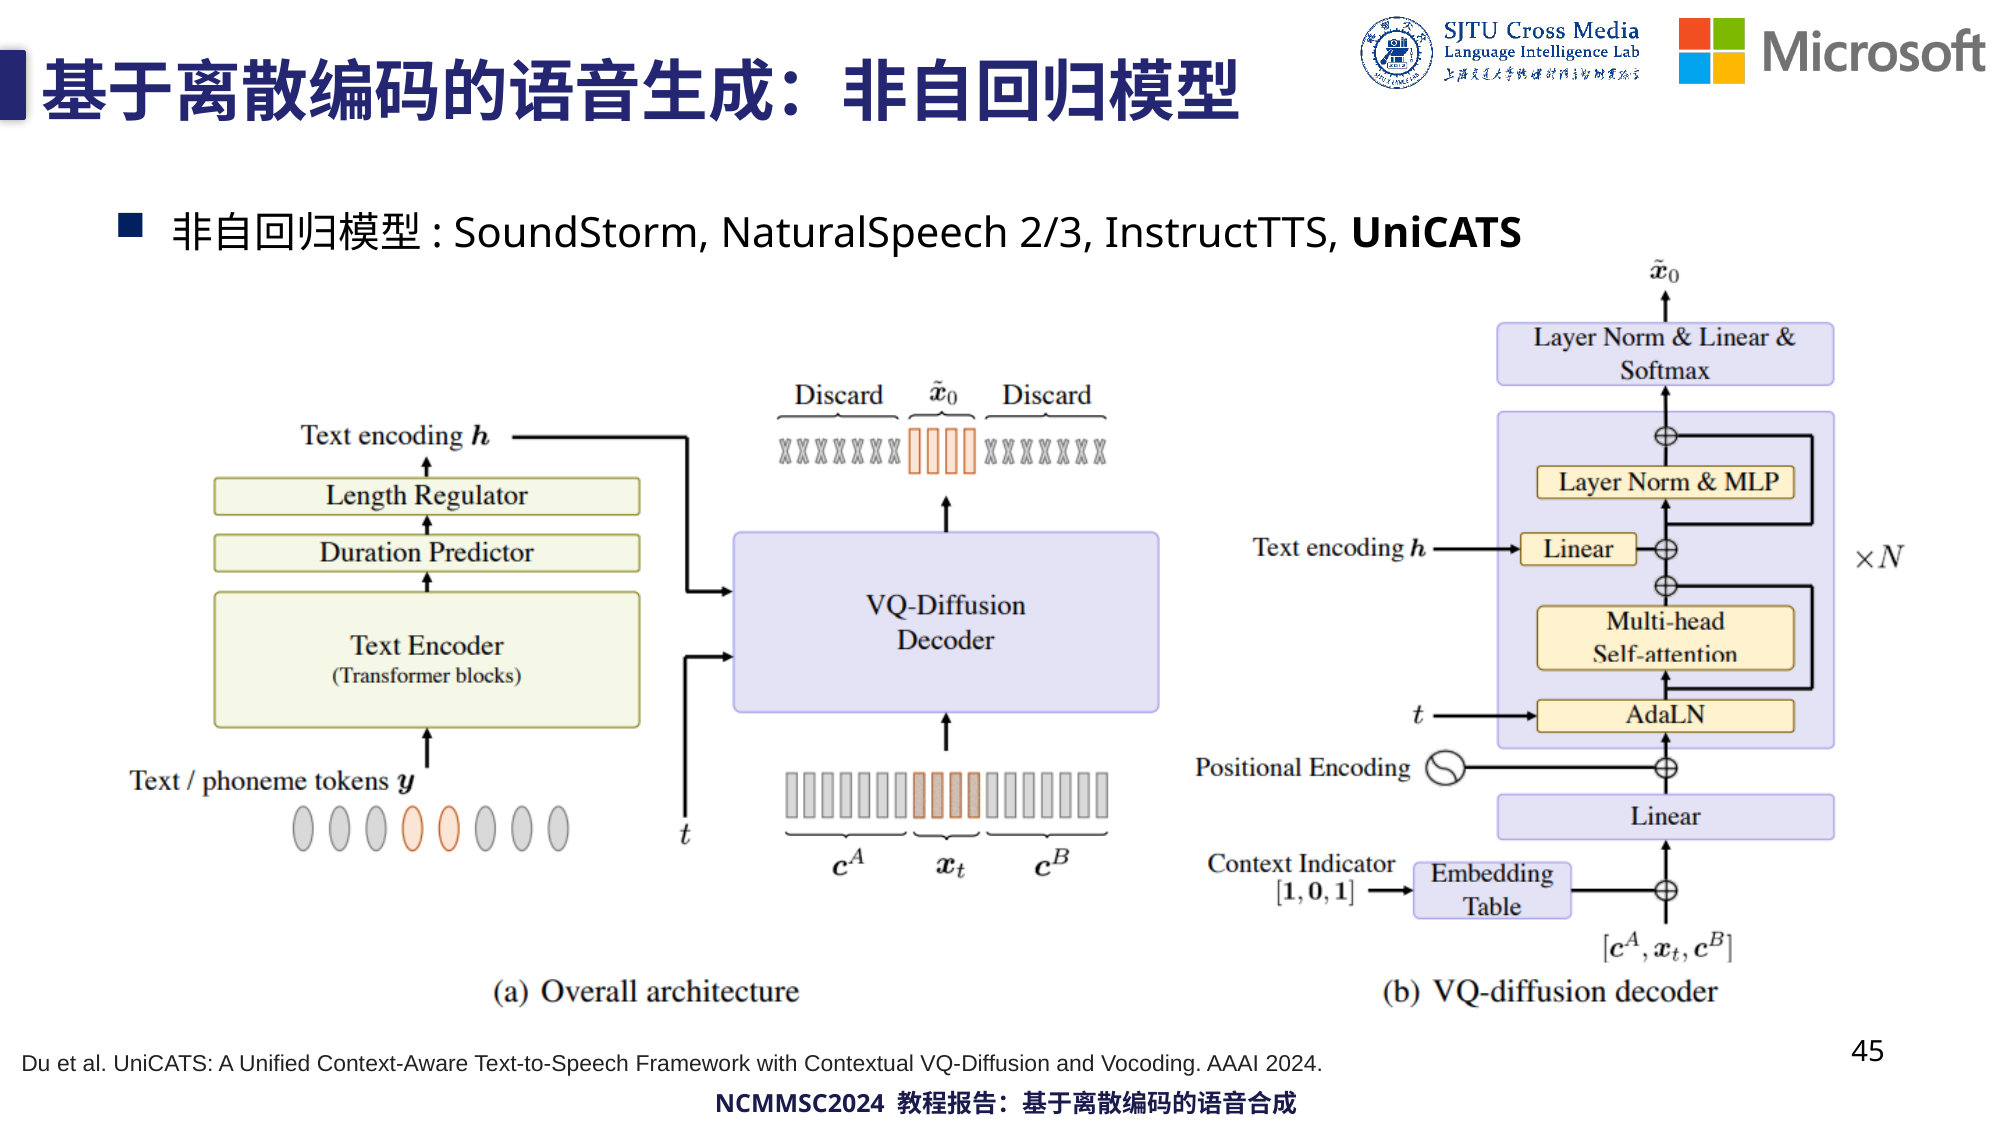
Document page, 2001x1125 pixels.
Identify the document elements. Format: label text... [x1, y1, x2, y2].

list 非自回归模型: SoundStorm, NaturalSpeech 2/3, InstructTTS, UniCATS [99, 197, 1914, 277]
text_box Du et al. UniCATS: A Unified Context-Aware Text-to-Speech Framework with Contextual VQ-Diffusion and Vocoding. AAAI 2024. [6, 1041, 1339, 1084]
picture [117, 236, 1914, 1031]
slide_number 45 [1433, 1042, 1901, 1103]
title 基于离散编码的语音生成：非自回归模型 [25, 0, 1969, 199]
picture [1969, 18, 1986, 84]
